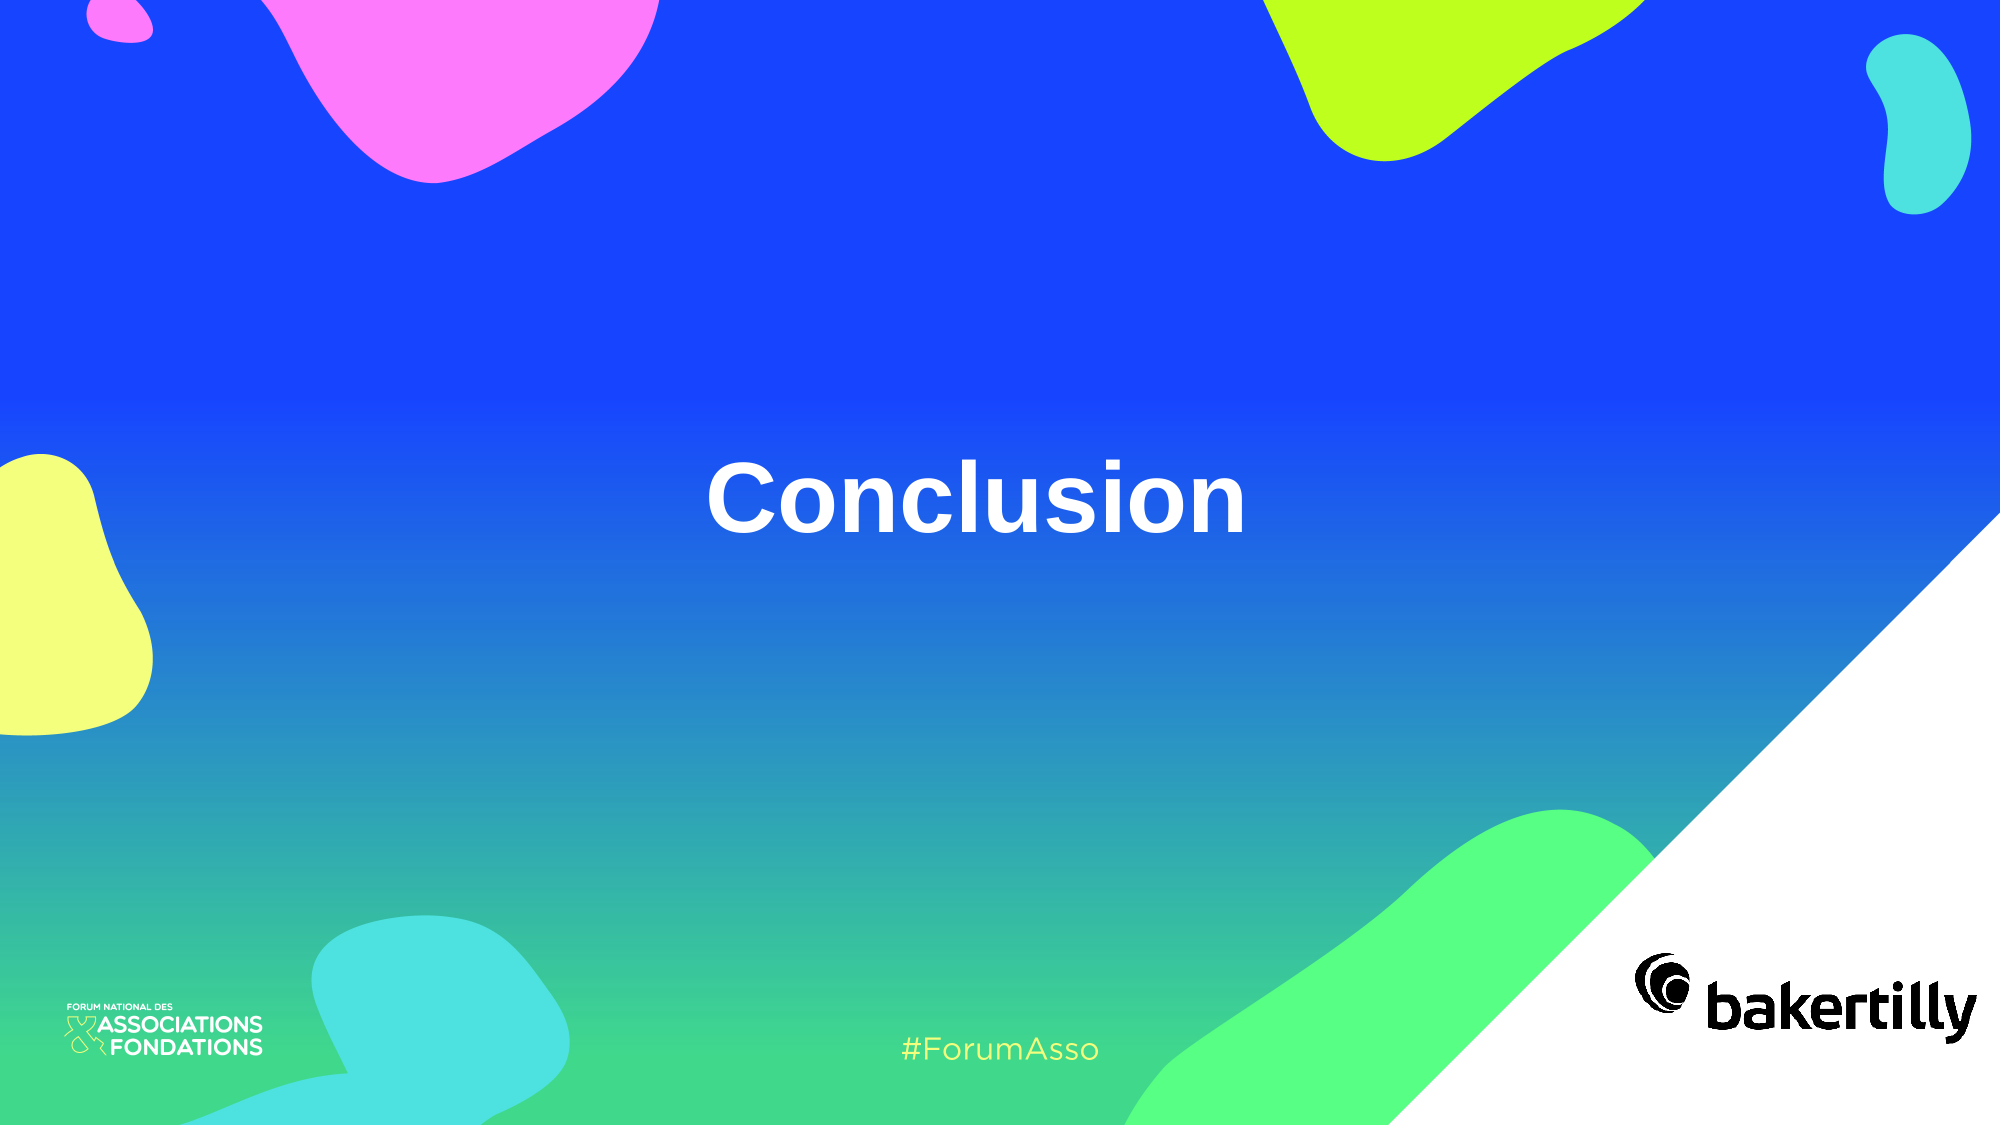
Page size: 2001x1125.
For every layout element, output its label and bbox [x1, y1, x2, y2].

list [0, 0, 2000, 1125]
picture [1635, 953, 1977, 1044]
